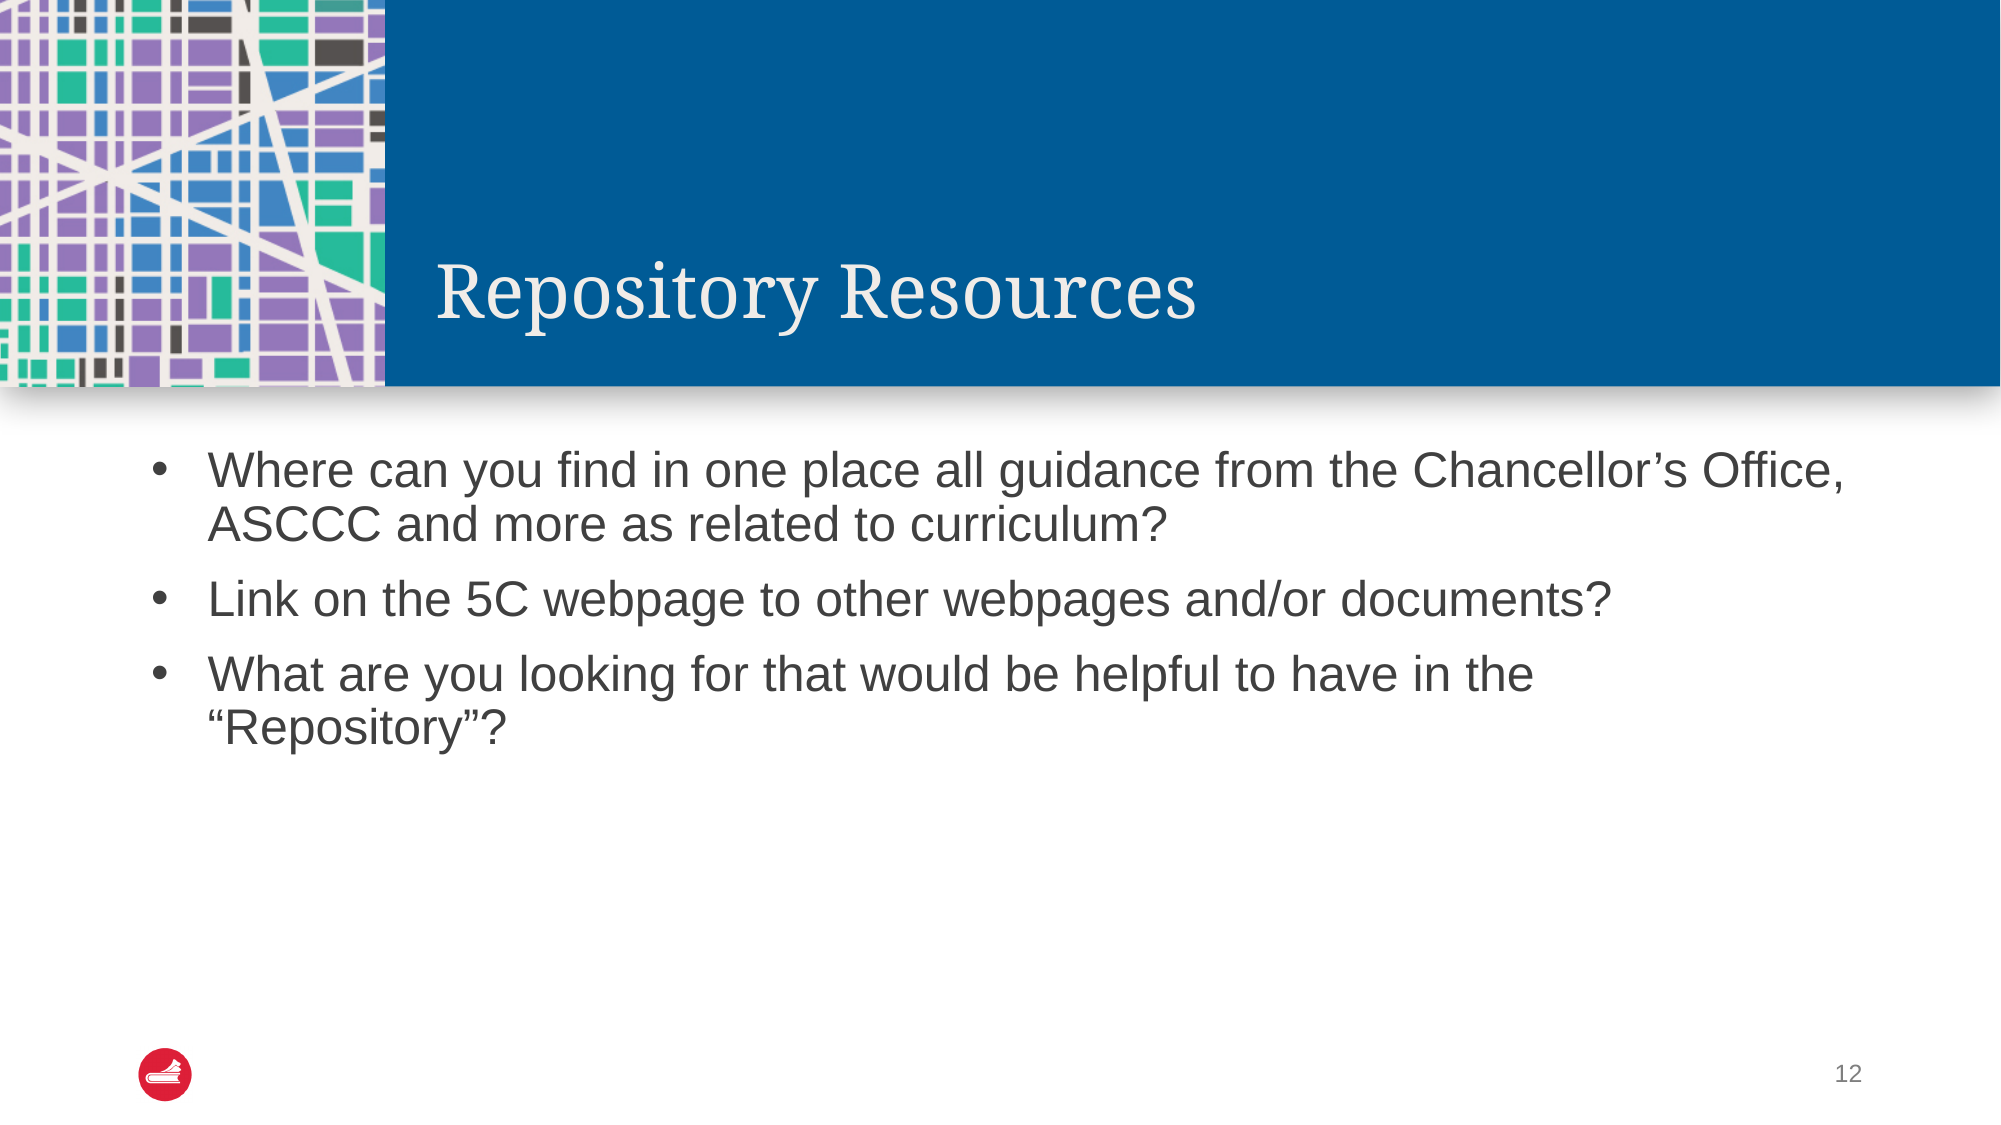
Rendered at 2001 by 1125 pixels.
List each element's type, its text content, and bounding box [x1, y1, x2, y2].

picture [136, 1046, 193, 1103]
slide_number 12 [1712, 1042, 1863, 1103]
list Where can you find in one place all guidance from the Chancellor’s Office, ASCCC and more as related to curriculum? Link on the 5C webpage to other webpages and/or documents? What are you looking for that would be helpful to have in the “Repository”? [136, 436, 1863, 1023]
title Repository Resources [420, 66, 1863, 343]
picture [0, 0, 385, 387]
